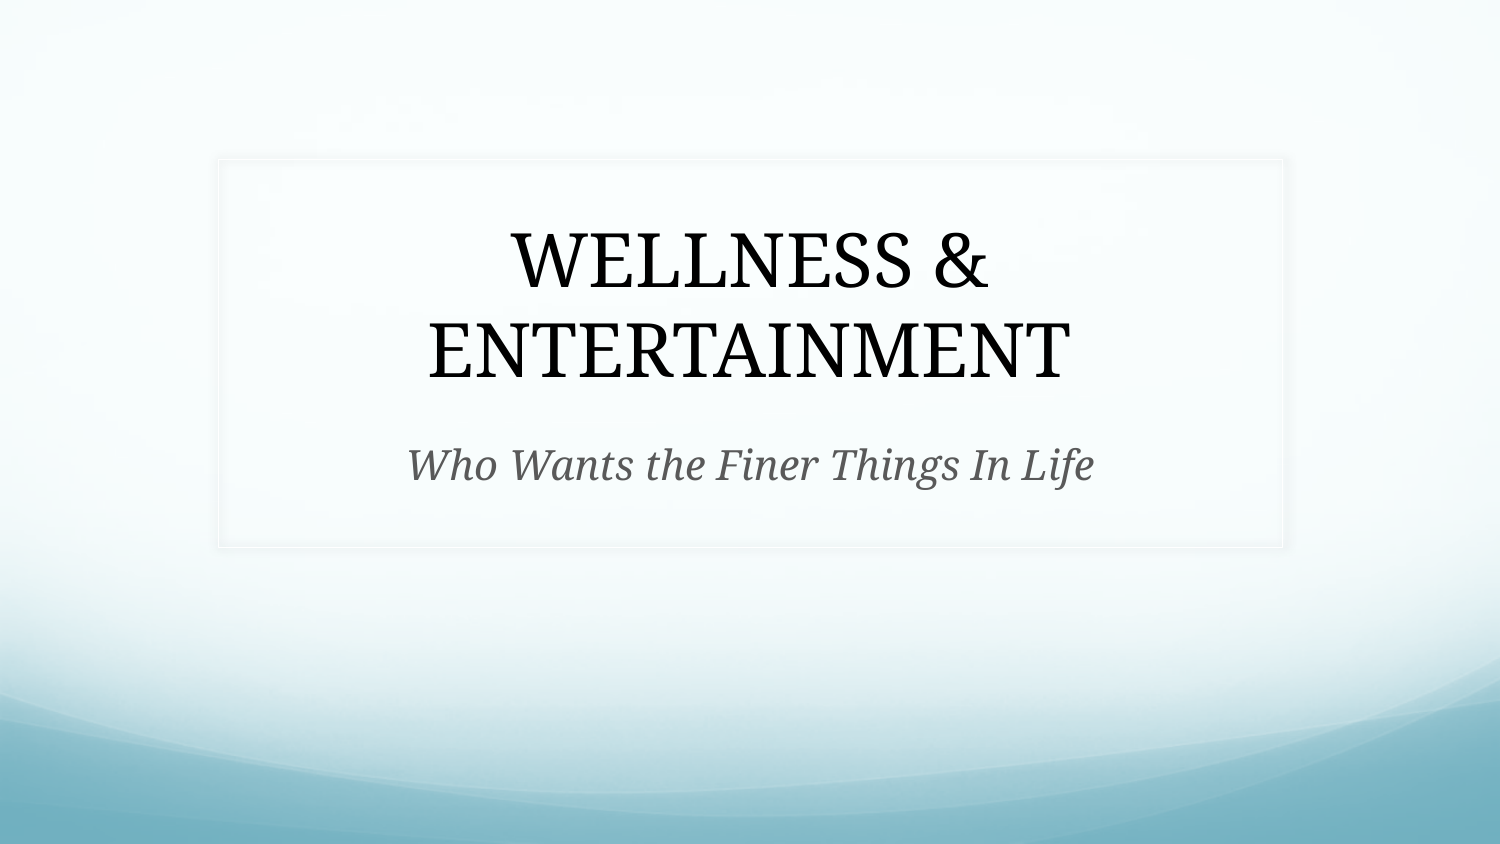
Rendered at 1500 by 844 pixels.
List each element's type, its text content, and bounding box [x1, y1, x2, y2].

subtitle Who Wants the Finer Things In Life [217, 405, 1283, 519]
title WELLNESS & ENTERTAINMENT [217, 187, 1283, 400]
